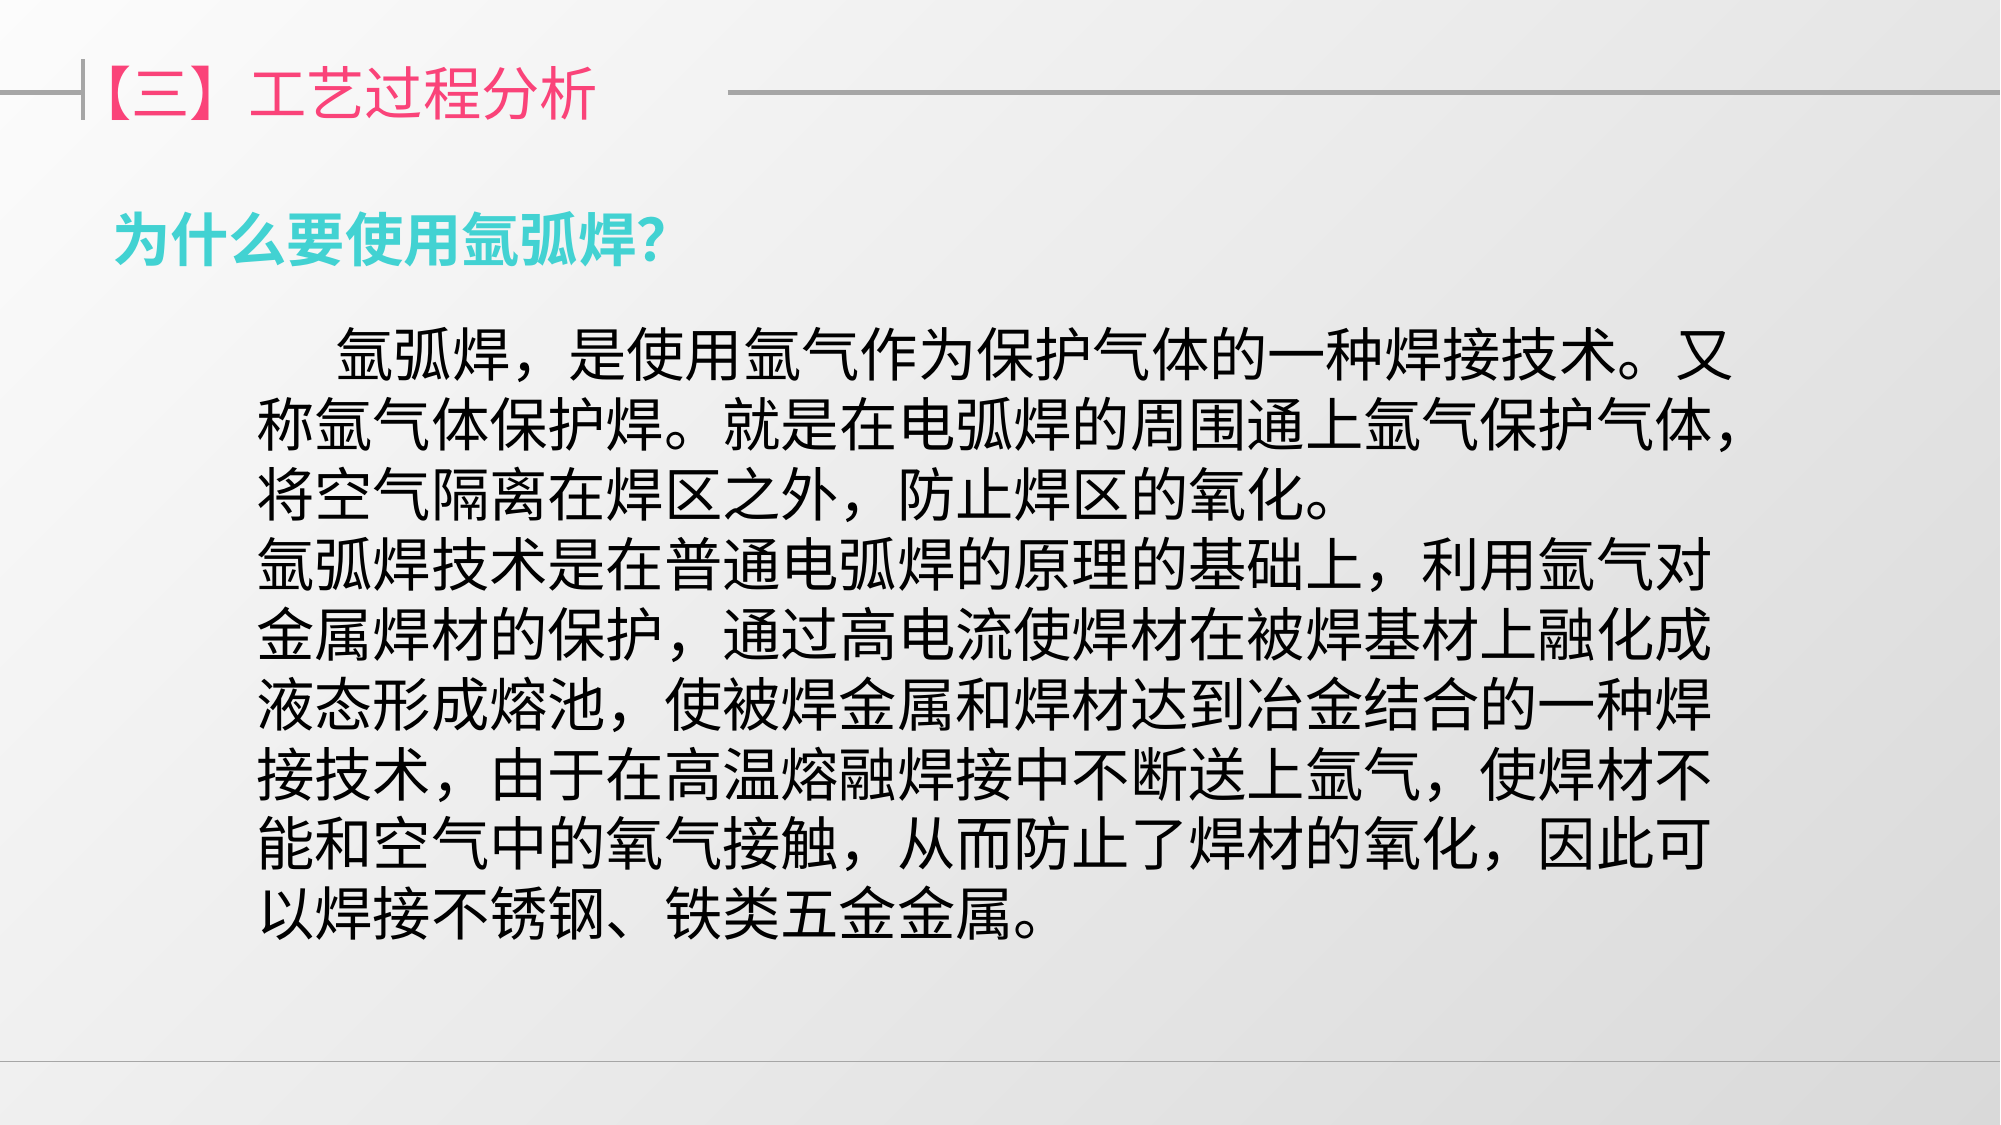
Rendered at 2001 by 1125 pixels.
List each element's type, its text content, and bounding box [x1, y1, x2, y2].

text_box 氩弧焊，是使用氩气作为保护气体的一种焊接技术。又称氩气体保护焊。就是在电弧焊的周围通上氩气保护气体，将空气隔离在焊区之外，防止焊区的氧化。 氩弧焊技术是在普通电弧焊的原理的基础上，利用氩气对金属焊材的保护，通过高电流使焊材在被焊基材上融化成液态形成熔池，使被焊金属和焊材达到冶金结合的一种焊接技术，由于在高温熔融焊接中不断送上氩气，使焊材不能和空气中的氧气接触，从而防止了焊材的氧化，因此可以焊接不锈钢、铁类五金金属。 [241, 310, 1774, 955]
text_box 【三】工艺过程分析 [58, 49, 750, 135]
text_box 为什么要使用氩弧焊？ [97, 195, 1393, 281]
